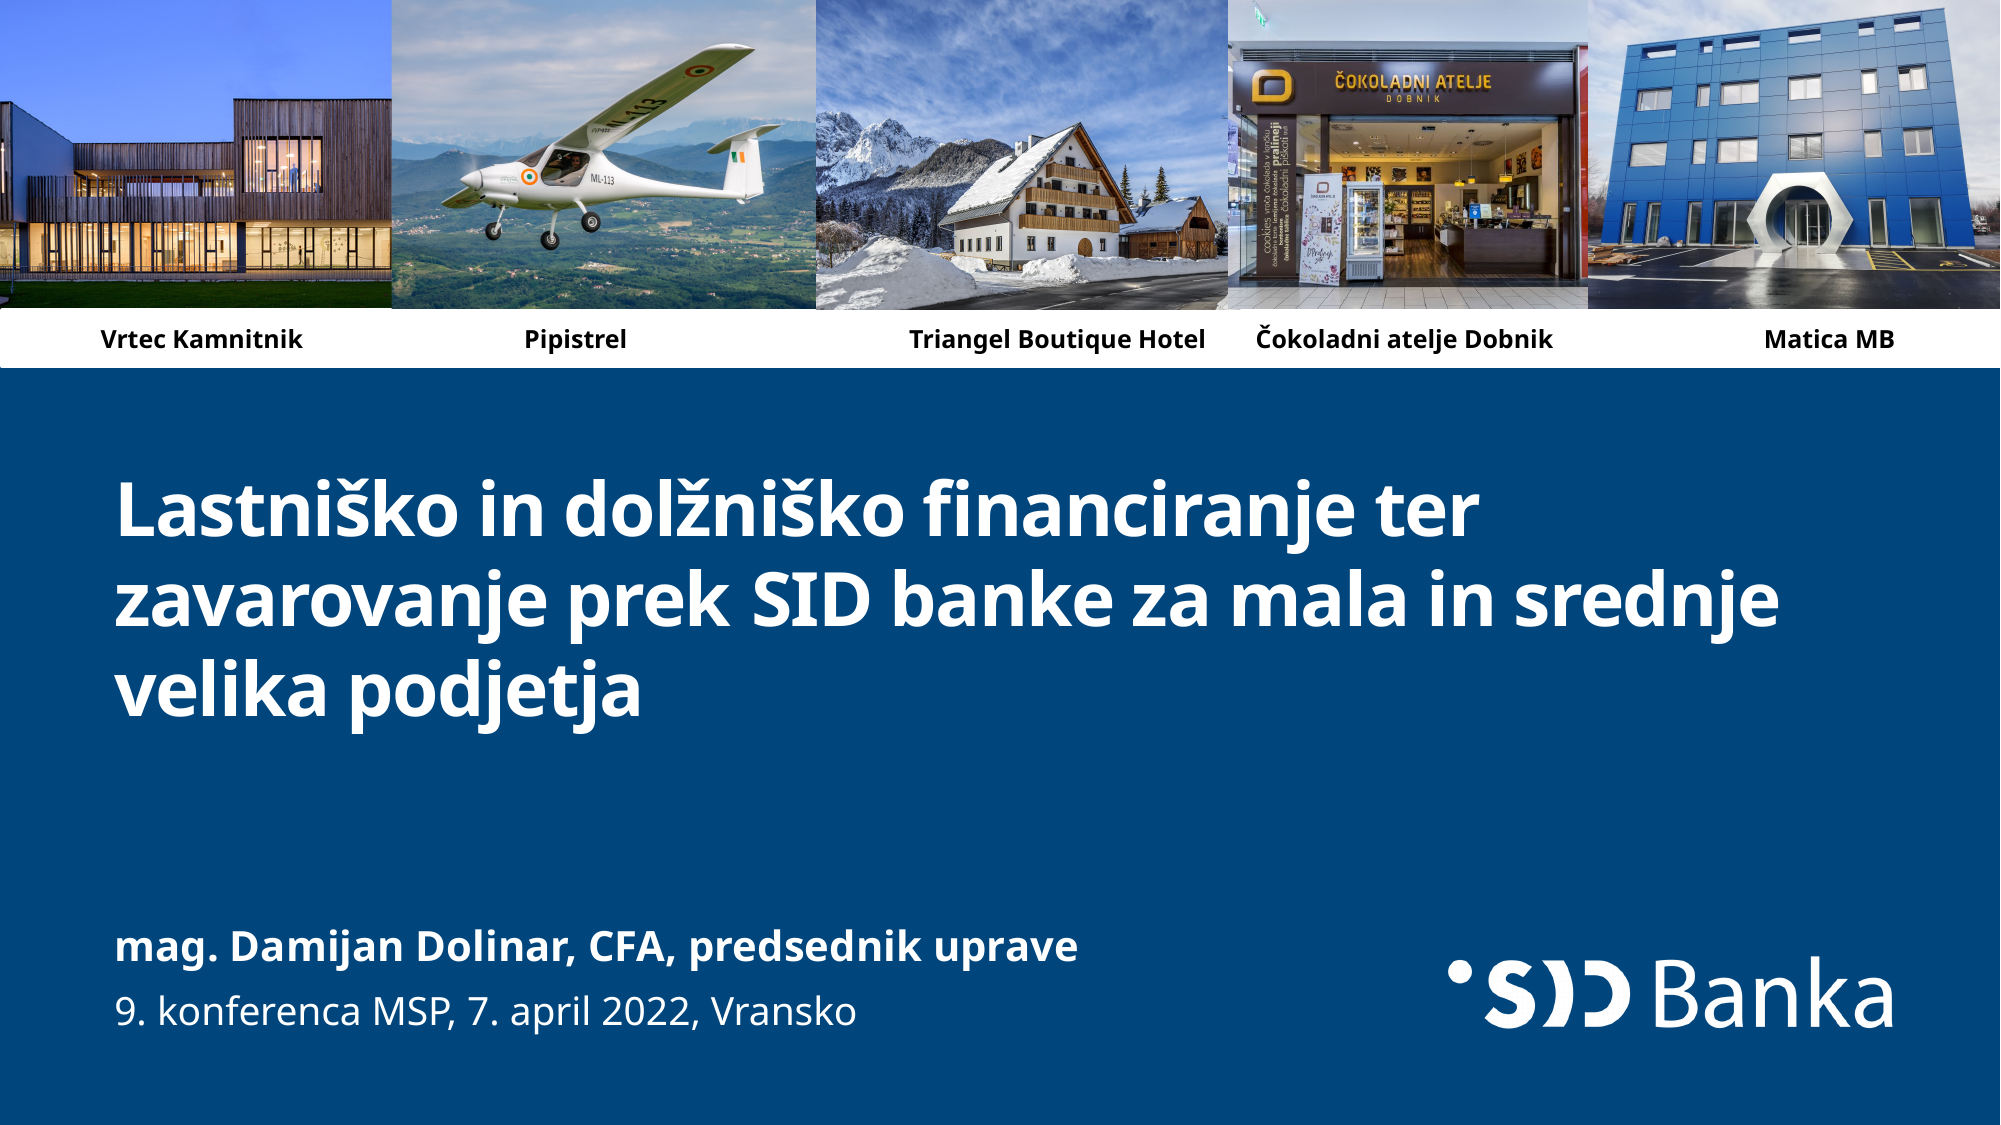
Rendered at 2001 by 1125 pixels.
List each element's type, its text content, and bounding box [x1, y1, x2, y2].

text_box mag. Damijan Dolinar, CFA, predsednik uprave 9. konferenca MSP, 7. april 2022, Vransko [114, 894, 1389, 1033]
picture [0, 0, 2000, 324]
picture [1441, 949, 1897, 1035]
text_box Vrtec Kamnitnik Pipistrel Triangel Boutique Hotel Čokoladni atelje Dobnik Matica MB [0, 316, 2000, 368]
text_box Lastniško in dolžniško financiranje ter zavarovanje prek SID banke za mala in srednje velika podjetja [114, 461, 1797, 732]
